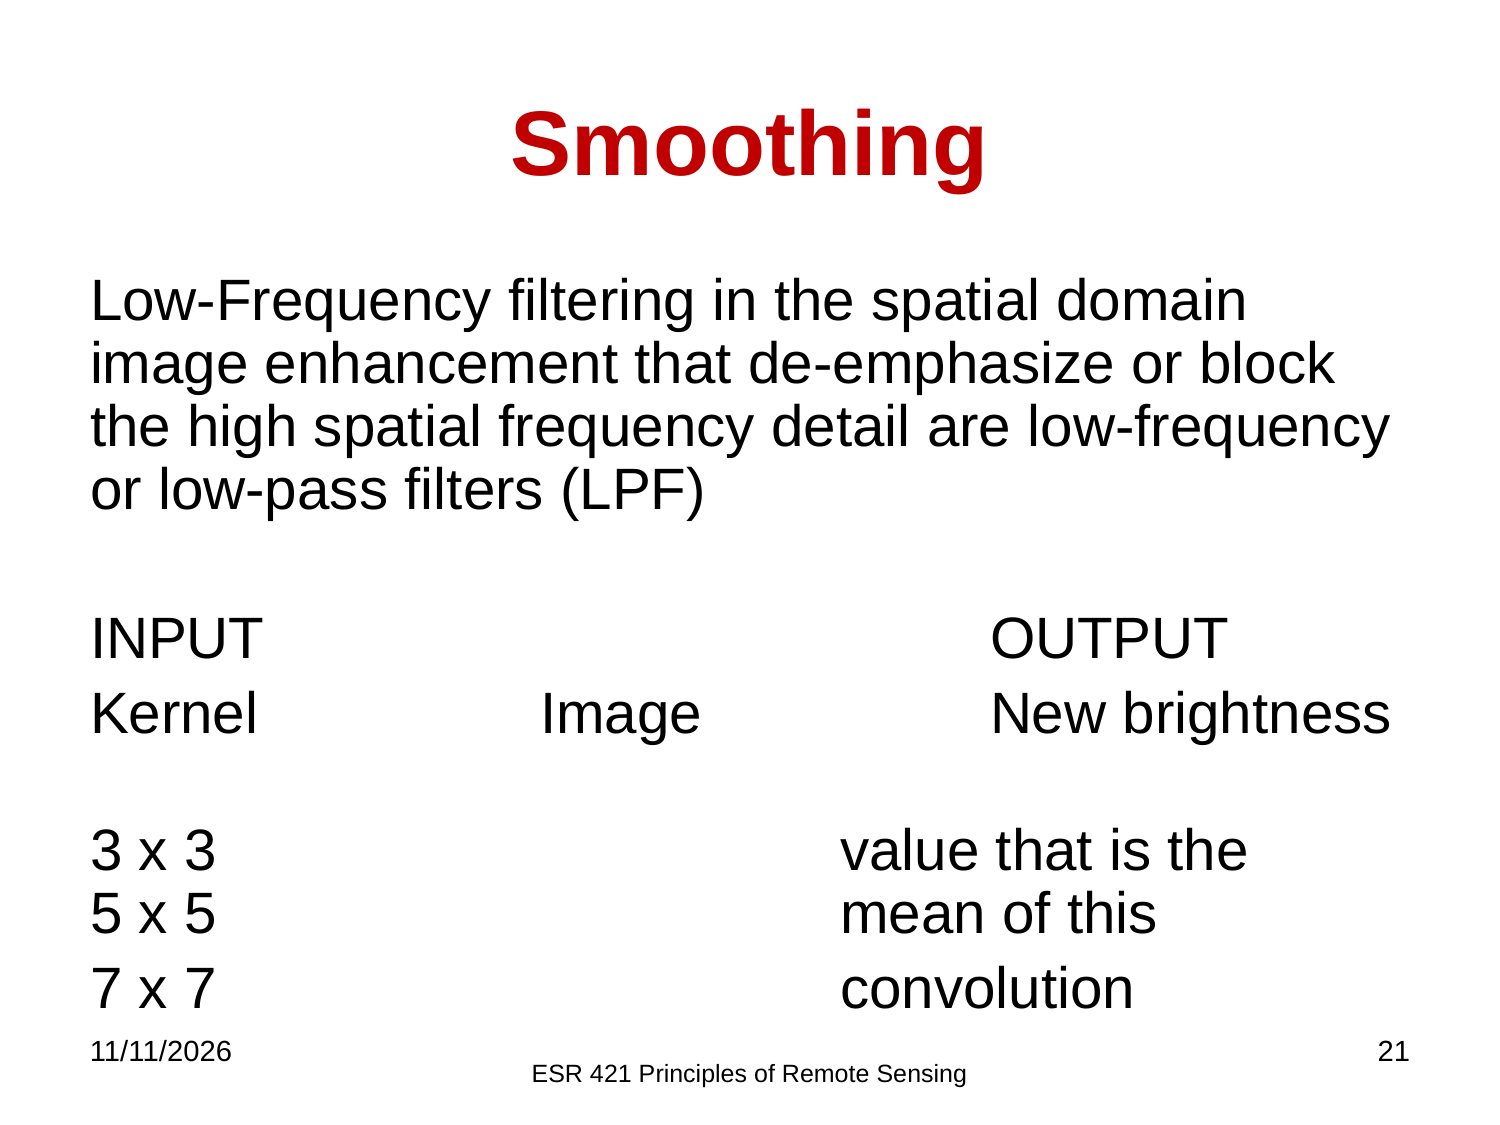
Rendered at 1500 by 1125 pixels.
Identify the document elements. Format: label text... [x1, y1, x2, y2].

title Smoothing [74, 44, 1426, 233]
list Low-Frequency filtering in the spatial domain image enhancement that de-emphasize or block the high spatial frequency detail are low-frequency or low-pass filters (LPF) INPUT OUTPUT Kernel Image New brightness 3 x 3 value that is the 5 x 5 mean of this 7 x 7 convolution [74, 262, 1426, 1006]
text_box ESR 421 Principles of Remote Sensing [512, 1050, 988, 1101]
text_box 11/24/2020 [75, 1024, 425, 1103]
text_box 21 [1074, 1024, 1425, 1103]
